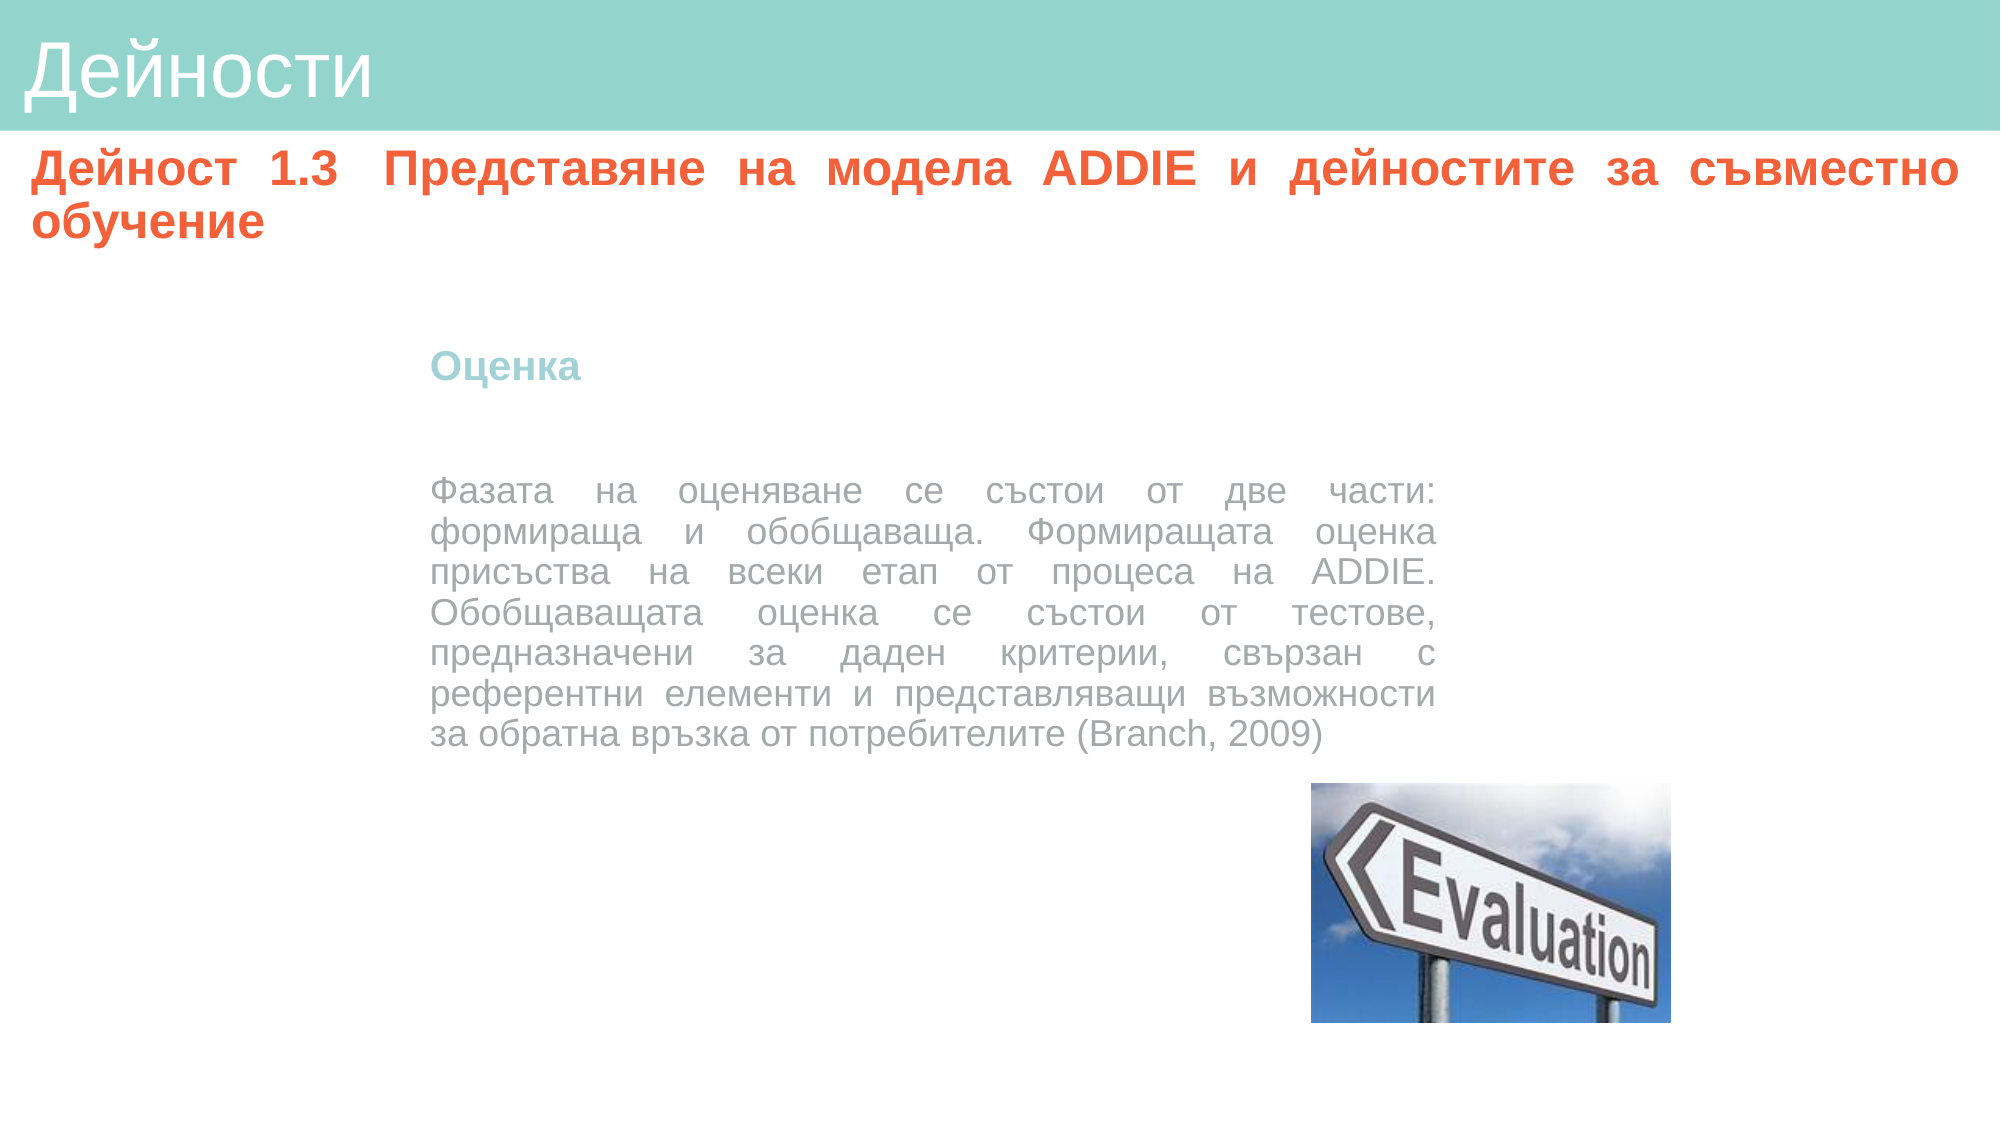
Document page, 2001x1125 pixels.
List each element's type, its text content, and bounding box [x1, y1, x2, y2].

list Дейност 1.3 Представяне на модела ADDIE и дейностите за съвместно обучение [16, 147, 1976, 238]
list Оценка Фазата на оценяване се състои от две части: формираща и обобщаваща. Формиращата оценка присъства на всеки етап от процеса на ADDIE. Обобщаващата оценка се състои от тестове, предназначени за даден критерии, свързан с референтни елементи и представляващи възможности за обратна връзка от потребителите (Branch, 2009) [414, 271, 1452, 1125]
title Дейности [16, 13, 1976, 131]
picture [1311, 782, 1671, 1023]
